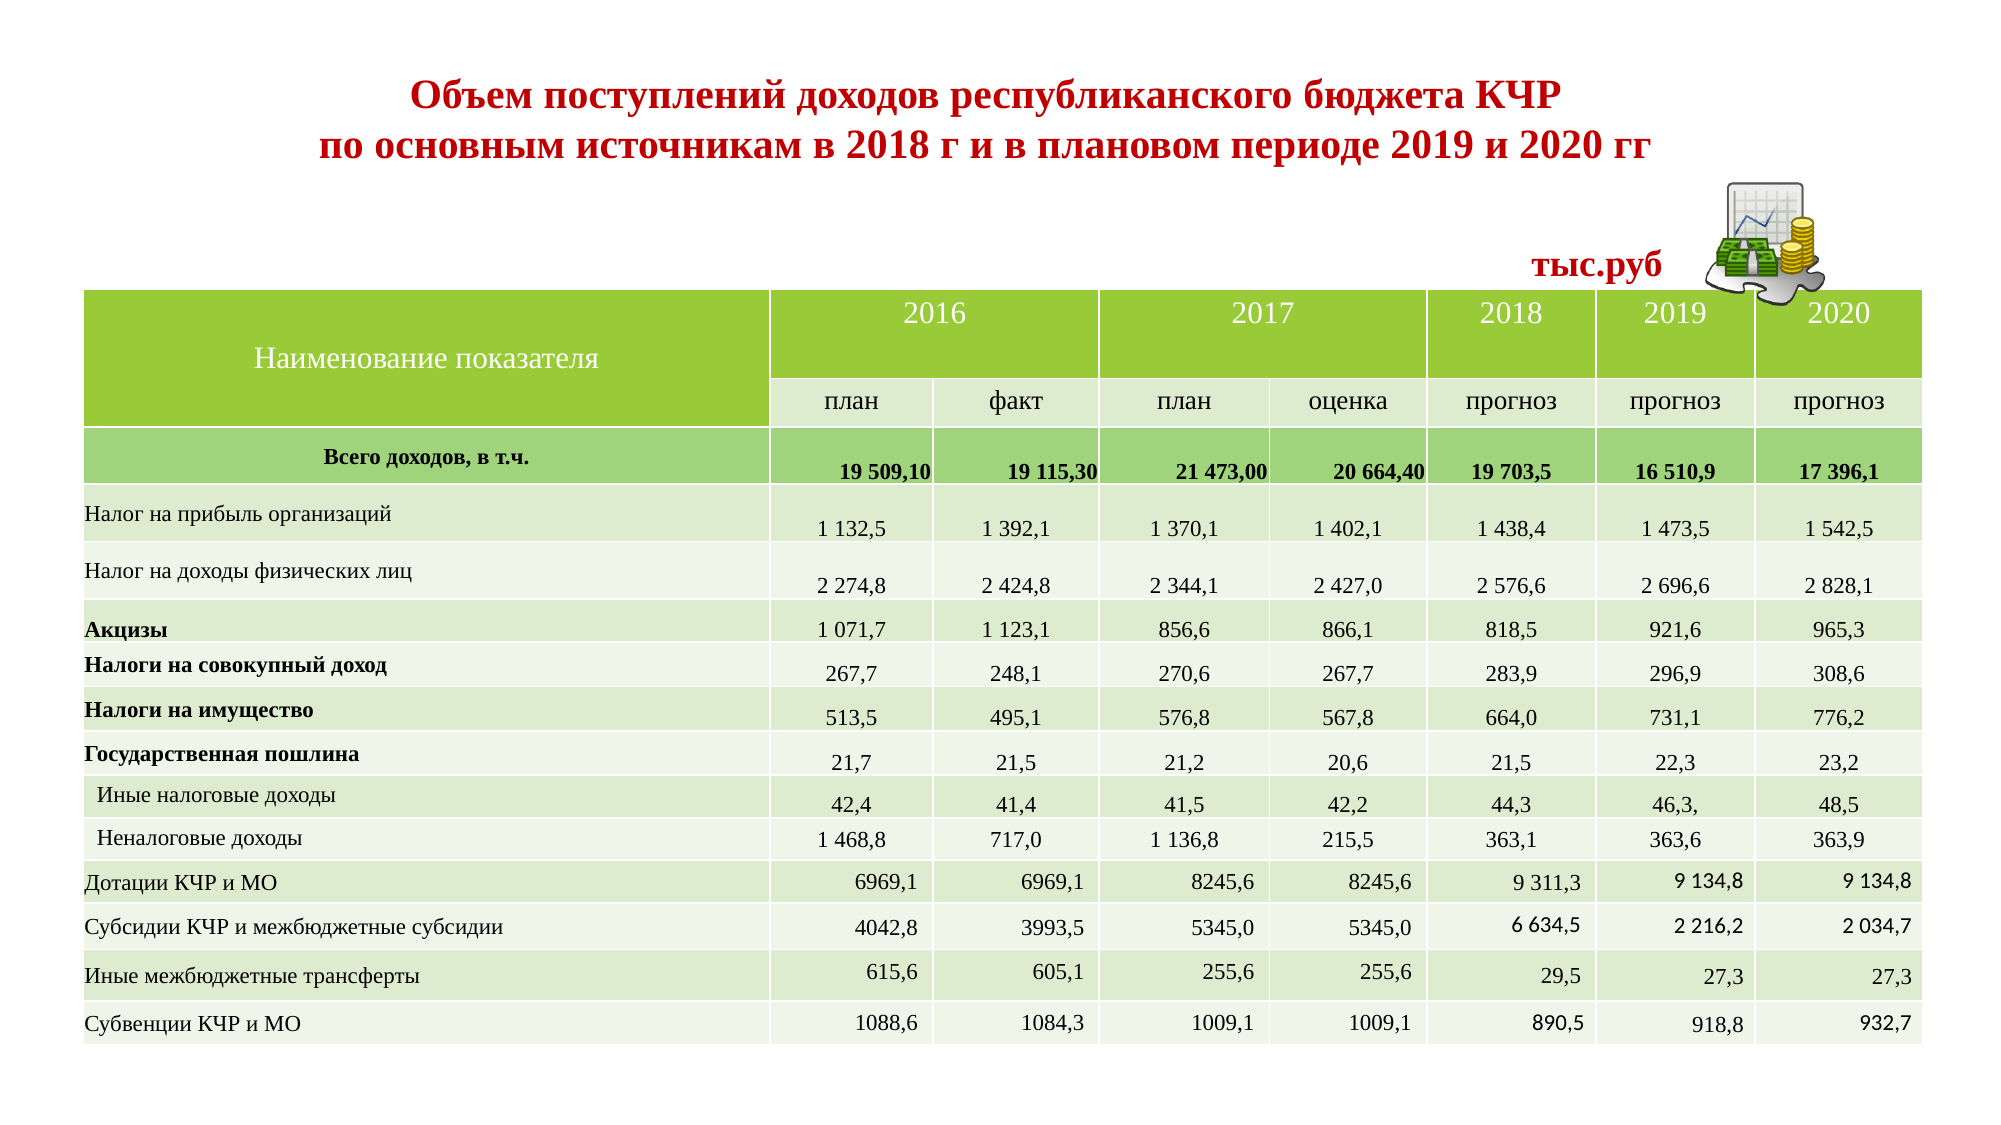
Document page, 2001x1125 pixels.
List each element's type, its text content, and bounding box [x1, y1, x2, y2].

table_cell факт [934, 379, 1098, 426]
table_cell 664,0 [1428, 687, 1595, 730]
table_cell 9 134,8 [1756, 861, 1922, 902]
table_cell 255,6 [1100, 950, 1269, 1000]
table_cell 2 344,1 [1100, 542, 1269, 598]
table_cell 1 392,1 [934, 485, 1098, 541]
table_cell 1 438,4 [1428, 485, 1595, 541]
table_cell 818,5 [1428, 600, 1595, 641]
table_cell 27,3 [1756, 950, 1922, 1000]
table_cell Иные налоговые доходы [84, 776, 769, 817]
table_cell оценка [1270, 379, 1426, 426]
table_cell 9 134,8 [1597, 861, 1754, 902]
table_cell 567,8 [1270, 687, 1426, 730]
table_cell 363,1 [1428, 819, 1595, 859]
table_header 2016 [771, 290, 1098, 378]
table_cell 363,9 [1756, 819, 1922, 859]
table_cell 921,6 [1597, 600, 1754, 641]
table_cell 20,6 [1270, 732, 1426, 774]
table_cell 576,8 [1100, 687, 1269, 730]
table_cell 6 634,5 [1428, 904, 1595, 949]
table_cell 1009,1 [1270, 1002, 1426, 1044]
picture [1696, 175, 1834, 314]
table_cell Акцизы [84, 600, 769, 641]
table_cell 1009,1 [1100, 1002, 1269, 1044]
table_cell 21,5 [934, 732, 1098, 774]
table_cell 42,4 [771, 776, 932, 817]
table_cell 19 115,30 [934, 428, 1098, 483]
table_cell 48,5 [1756, 776, 1922, 817]
table_cell 890,5 [1428, 1002, 1595, 1044]
table_cell Налог на прибыль организаций [84, 485, 769, 541]
table_cell Налоги на имущество [84, 687, 769, 730]
table_cell 8245,6 [1100, 861, 1269, 902]
table_cell план [771, 379, 932, 426]
table_cell 308,6 [1756, 643, 1922, 686]
table_cell 1 370,1 [1100, 485, 1269, 541]
table_cell 22,3 [1597, 732, 1754, 774]
table_cell план [1100, 379, 1269, 426]
table_cell 2 576,6 [1428, 542, 1595, 598]
table_cell 19 509,10 [771, 428, 932, 483]
table_header 2020 [1756, 290, 1922, 378]
table_cell прогноз [1597, 379, 1754, 426]
table_cell 267,7 [1270, 643, 1426, 686]
table_header 2019 [1597, 290, 1754, 378]
table_cell 21,7 [771, 732, 932, 774]
table_cell 2 696,6 [1597, 542, 1754, 598]
table_cell 2 828,1 [1756, 542, 1922, 598]
table_cell 296,9 [1597, 643, 1754, 686]
table_cell 5345,0 [1270, 904, 1426, 949]
table_cell 495,1 [934, 687, 1098, 730]
table_cell Налог на доходы физических лиц [84, 542, 769, 598]
table_cell 2 427,0 [1270, 542, 1426, 598]
text_box тыс.руб [1298, 231, 1678, 292]
table_cell 866,1 [1270, 600, 1426, 641]
table_cell 21,2 [1100, 732, 1269, 774]
table_cell 1 071,7 [771, 600, 932, 641]
table_cell 1084,3 [934, 1002, 1098, 1044]
table_cell прогноз [1428, 379, 1595, 426]
table_cell 605,1 [934, 950, 1098, 1000]
table_cell 363,6 [1597, 819, 1754, 859]
table_header Наименование показателя [84, 290, 769, 426]
table_cell 1 132,5 [771, 485, 932, 541]
table_cell Субвенции КЧР и МО [84, 1002, 769, 1044]
table_cell 23,2 [1756, 732, 1922, 774]
table_cell Субсидии КЧР и межбюджетные субсидии [84, 904, 769, 949]
table_cell 270,6 [1100, 643, 1269, 686]
table_cell 965,3 [1756, 600, 1922, 641]
table_cell 29,5 [1428, 950, 1595, 1000]
table_cell 6969,1 [934, 861, 1098, 902]
table_cell 2 034,7 [1756, 904, 1922, 949]
table_cell 46,3, [1597, 776, 1754, 817]
table_cell Неналоговые доходы [84, 819, 769, 859]
table_cell 731,1 [1597, 687, 1754, 730]
table_cell 856,6 [1100, 600, 1269, 641]
table_cell 248,1 [934, 643, 1098, 686]
table_cell 5345,0 [1100, 904, 1269, 949]
table_cell 2 274,8 [771, 542, 932, 598]
table_cell Налоги на совокупный доход [84, 643, 769, 686]
table_cell 6969,1 [771, 861, 932, 902]
table_header 2018 [1428, 292, 1595, 378]
table_cell 1 468,8 [771, 819, 932, 859]
table_cell 1 136,8 [1100, 819, 1269, 859]
table_cell 717,0 [934, 819, 1098, 859]
table_cell прогноз [1756, 379, 1922, 426]
table_cell 1 473,5 [1597, 485, 1754, 541]
table_cell 918,8 [1597, 1002, 1754, 1044]
table_cell 615,6 [771, 950, 932, 1000]
table_cell 20 664,40 [1270, 428, 1426, 483]
table_cell Иные межбюджетные трансферты [84, 950, 769, 1000]
table_cell 2 424,8 [934, 542, 1098, 598]
table_cell 776,2 [1756, 687, 1922, 730]
table_cell 3993,5 [934, 904, 1098, 949]
table_cell 1 542,5 [1756, 485, 1922, 541]
table_cell Государственная пошлина [84, 732, 769, 774]
table_cell Дотации КЧР и МО [84, 861, 769, 902]
table_cell 42,2 [1270, 776, 1426, 817]
table_cell 1088,6 [771, 1002, 932, 1044]
table_cell 932,7 [1756, 1002, 1922, 1044]
table_cell 41,4 [934, 776, 1098, 817]
table_cell 2 216,2 [1597, 904, 1754, 949]
table_cell 17 396,1 [1756, 428, 1922, 483]
table_cell 267,7 [771, 643, 932, 686]
table_cell 21,5 [1428, 732, 1595, 774]
table_cell 27,3 [1597, 950, 1754, 1000]
table_header 2017 [1100, 290, 1426, 378]
table_cell 44,3 [1428, 776, 1595, 817]
text_box Объем поступлений доходов республиканского бюджета КЧР по основным источникам в 2018 г и в плановом периоде 2019 и 2020 гг [304, 59, 1667, 175]
table_cell 255,6 [1270, 950, 1426, 1000]
table_cell 1 402,1 [1270, 485, 1426, 541]
table_cell 513,5 [771, 687, 932, 730]
table_cell 9 311,3 [1428, 861, 1595, 902]
table_cell 19 703,5 [1428, 428, 1595, 483]
table_cell 16 510,9 [1597, 428, 1754, 483]
table_cell 283,9 [1428, 643, 1595, 686]
table_cell Всего доходов, в т.ч. [84, 428, 769, 483]
table_cell 8245,6 [1270, 861, 1426, 902]
table_cell 1 123,1 [934, 600, 1098, 641]
table_cell 215,5 [1270, 819, 1426, 859]
table_cell 21 473,00 [1100, 428, 1269, 483]
table_cell 41,5 [1100, 776, 1269, 817]
table_cell 4042,8 [771, 904, 932, 949]
